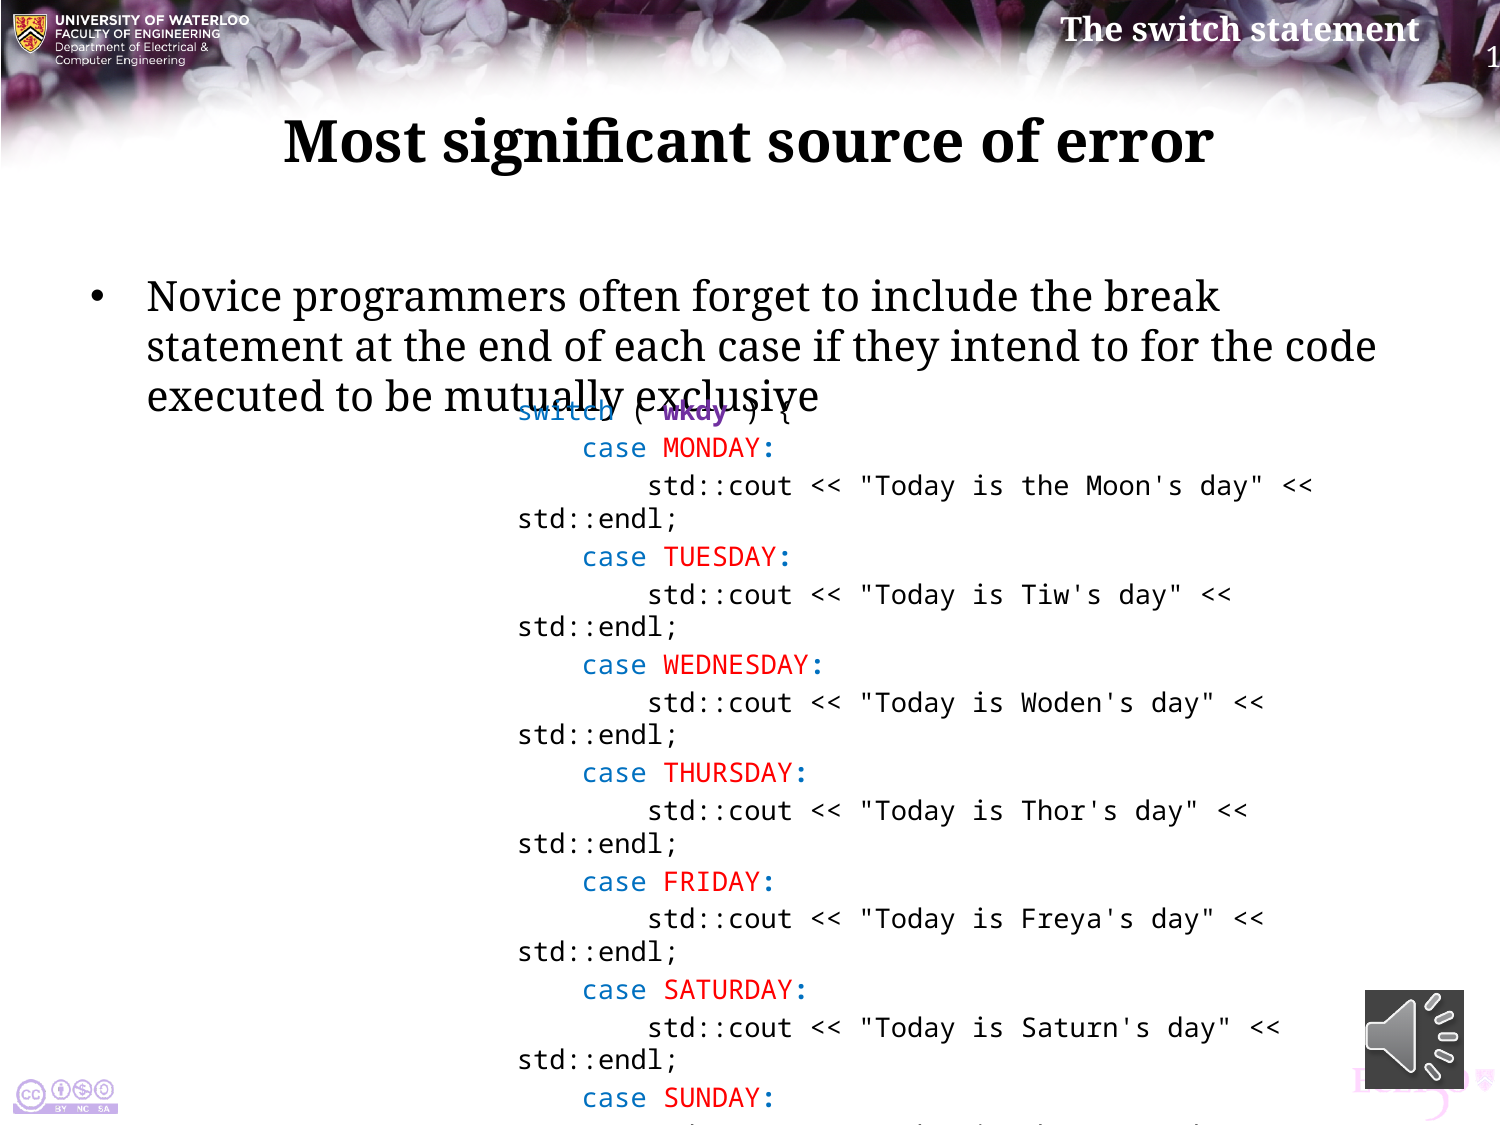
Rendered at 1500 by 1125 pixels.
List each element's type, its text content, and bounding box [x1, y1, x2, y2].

text_box switch ( wkdy ) { case MONDAY: std::cout << "Today is the Moon's day" << std::endl; case TUESDAY: std::cout << "Today is Tiw's day" << std::endl; case WEDNESDAY: std::cout << "Today is Woden's day" << std::endl; case THURSDAY: std::cout << "Today is Thor's day" << std::endl; case FRIDAY: std::cout << "Today is Freya's day" << std::endl; case SATURDAY: std::cout << "Today is Saturn's day" << std::endl; case SUNDAY: std::cout << "Today is the Sun's day" << std::endl; default: assert( false ); // Should not happen } [501, 385, 1424, 1094]
list Novice programmers often forget to include the break statement at the end of each case if they intend to for the code executed to be mutually exclusive [74, 262, 1426, 1006]
title Most significant source of error [74, 44, 1426, 233]
picture [0, 0, 1500, 1125]
